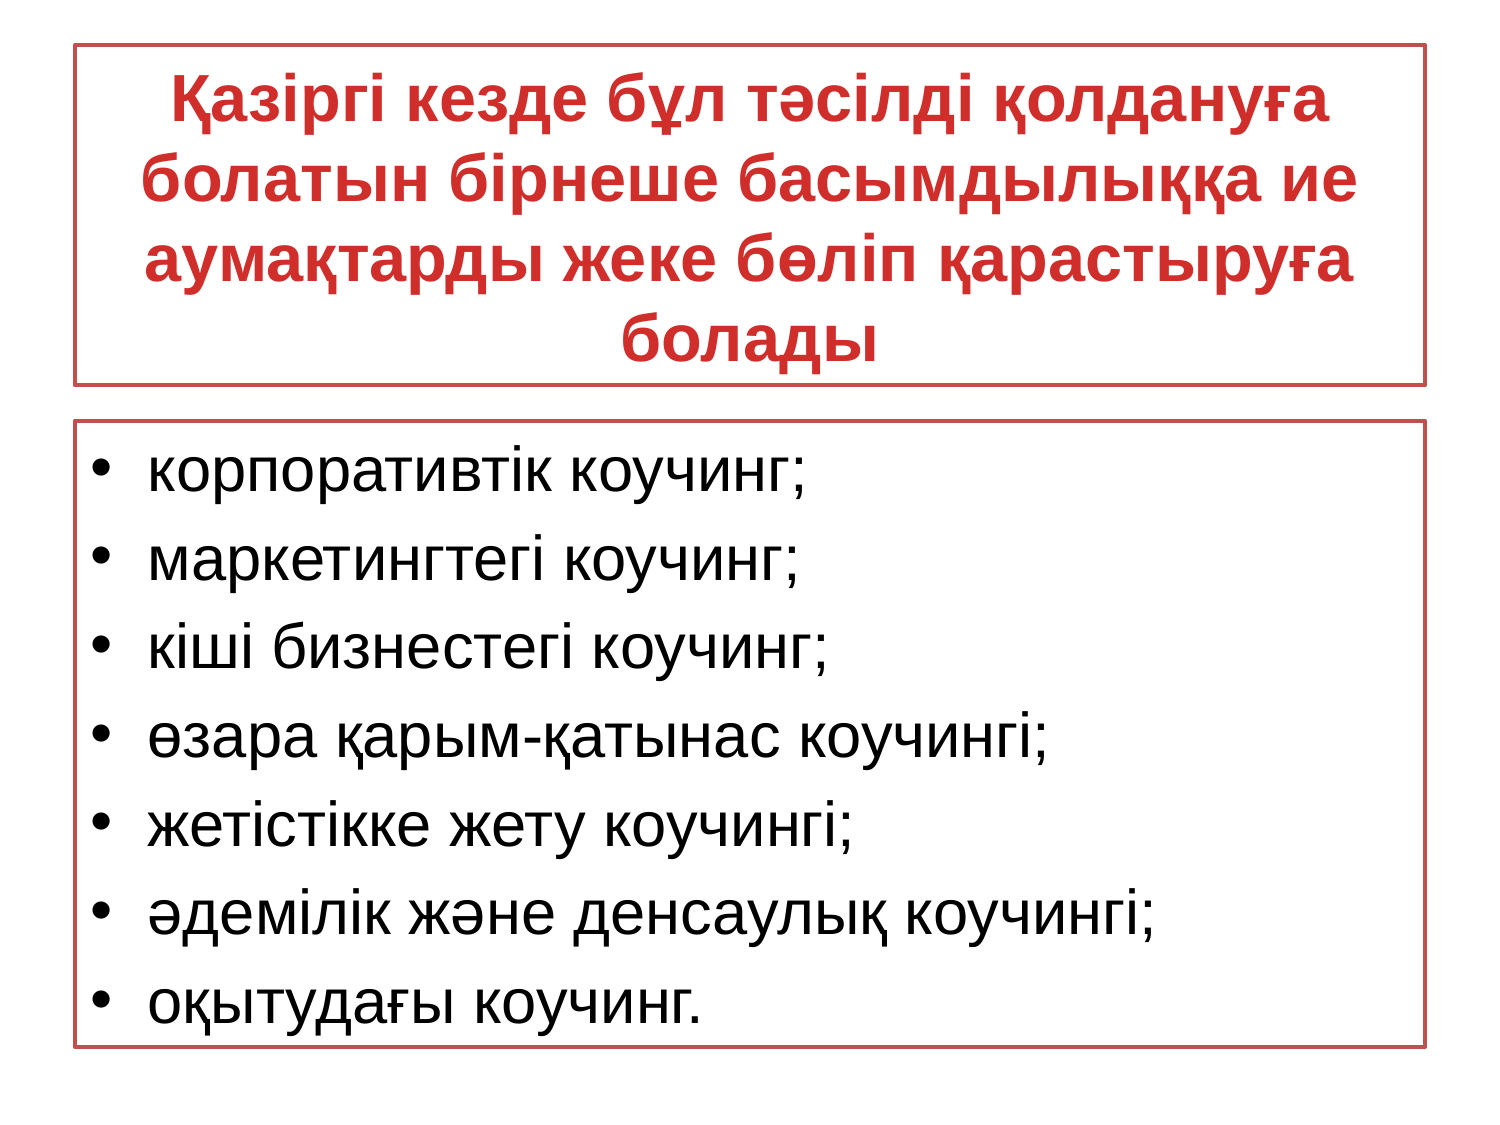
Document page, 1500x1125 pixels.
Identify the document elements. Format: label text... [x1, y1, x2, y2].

title Қазіргі кезде бұл тәсілді қолдануға болатын бірнеше басымдылыққа ие аумақтарды жеке бөліп қарастыруға болады [73, 43, 1427, 387]
list корпоративтік коучинг; маркетингтегі коучинг; кіші бизнестегі коучинг; өзара қарым-қатынас коучингі; жетістікке жету коучингі; әдемілік және денсаулық коучингі; оқытудағы коучинг. [73, 419, 1427, 1049]
